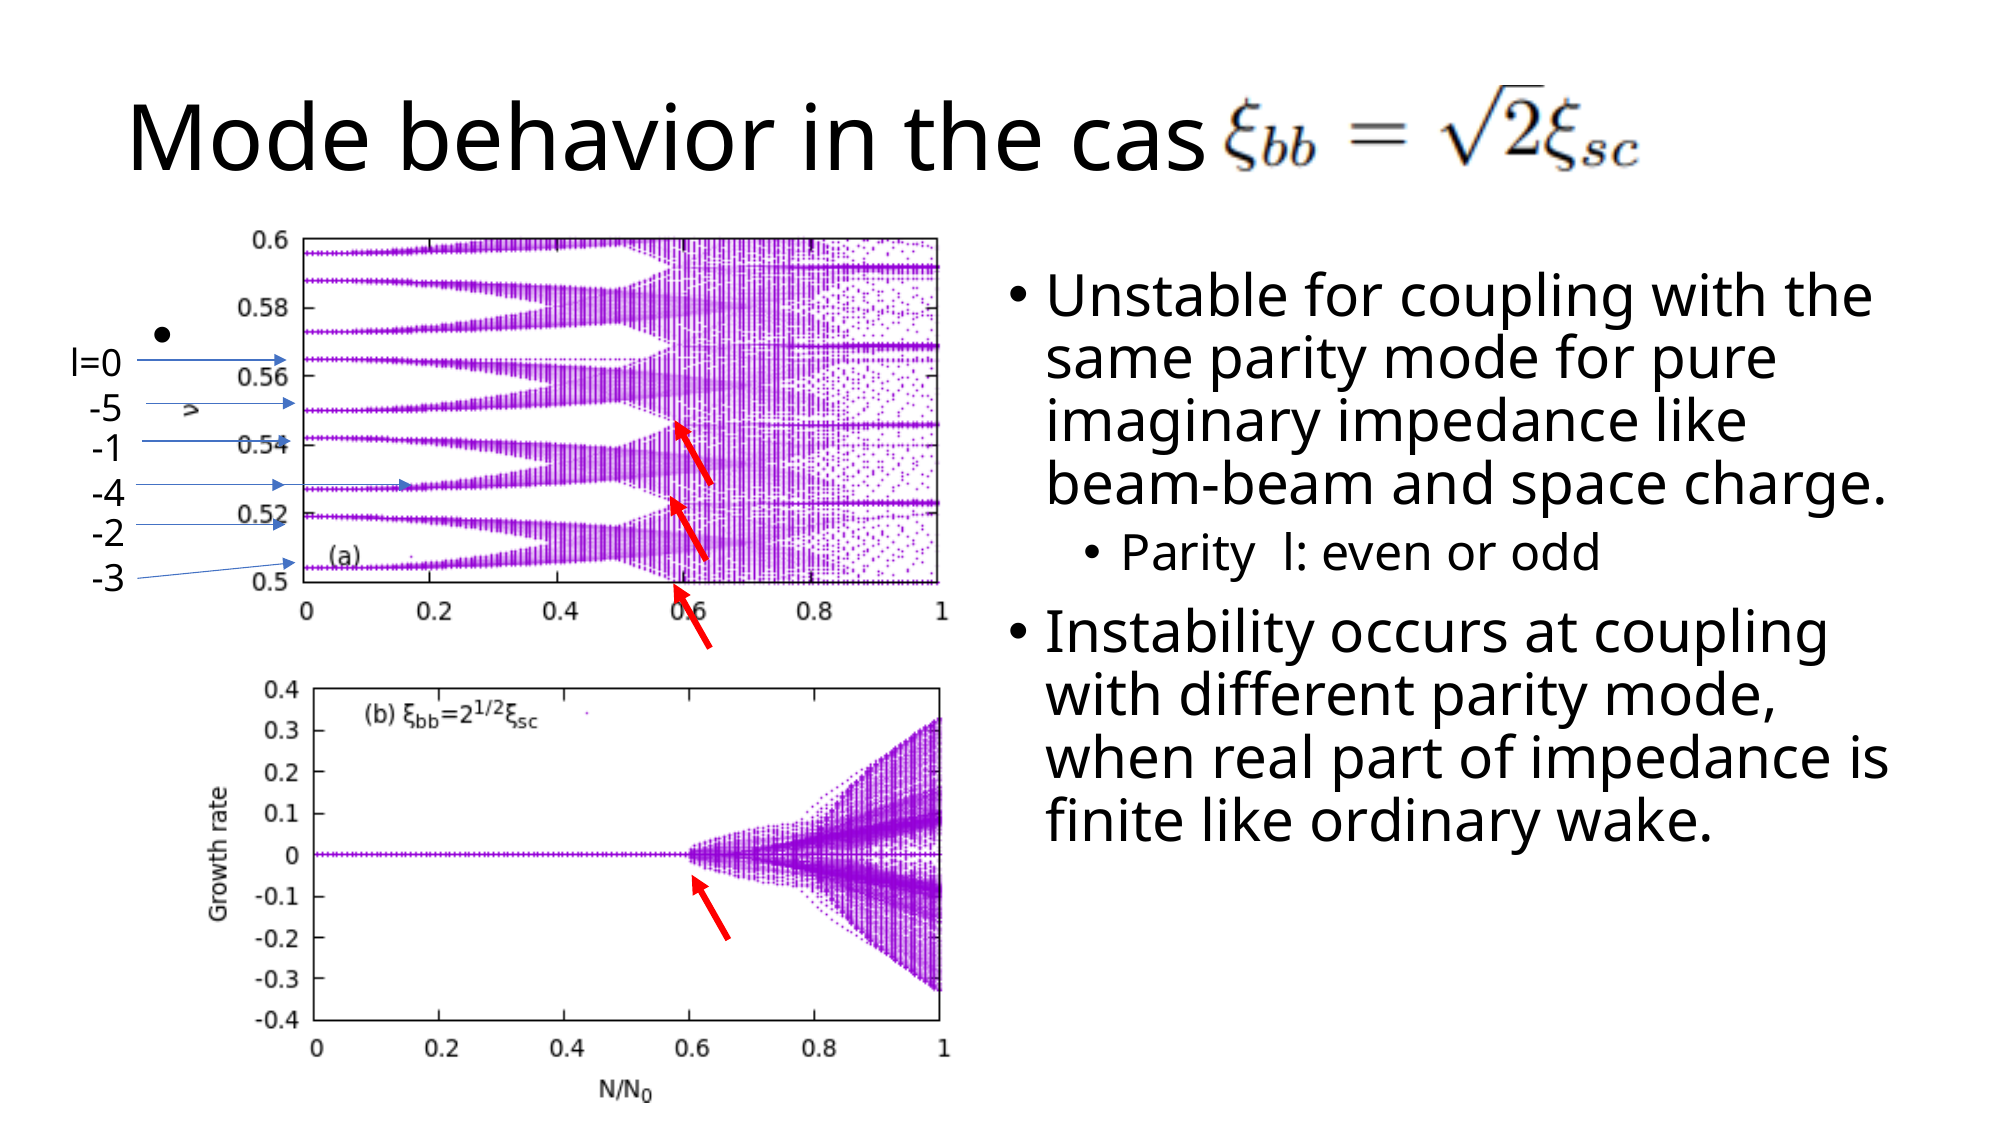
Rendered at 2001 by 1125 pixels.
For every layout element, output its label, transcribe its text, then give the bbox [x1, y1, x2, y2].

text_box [669, 495, 707, 561]
picture [177, 229, 954, 624]
list s [137, 299, 1863, 1014]
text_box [137, 562, 296, 579]
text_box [673, 583, 710, 649]
text_box l=0 -5 [54, 331, 167, 437]
title Mode behavior in the case [110, 32, 1836, 250]
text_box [691, 874, 729, 940]
picture [204, 672, 953, 1103]
picture [1204, 85, 1643, 175]
text_box -2 -3 [76, 502, 158, 607]
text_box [674, 420, 712, 485]
text_box Unstable for coupling with the same parity mode for pure imaginary impedance like beam-beam and space charge. Parity l: even or odd Instability occurs at coupling with different parity mode, when real part of impedance is finite like ordinary wake. [993, 258, 1945, 973]
text_box -1 -4 [76, 416, 158, 502]
